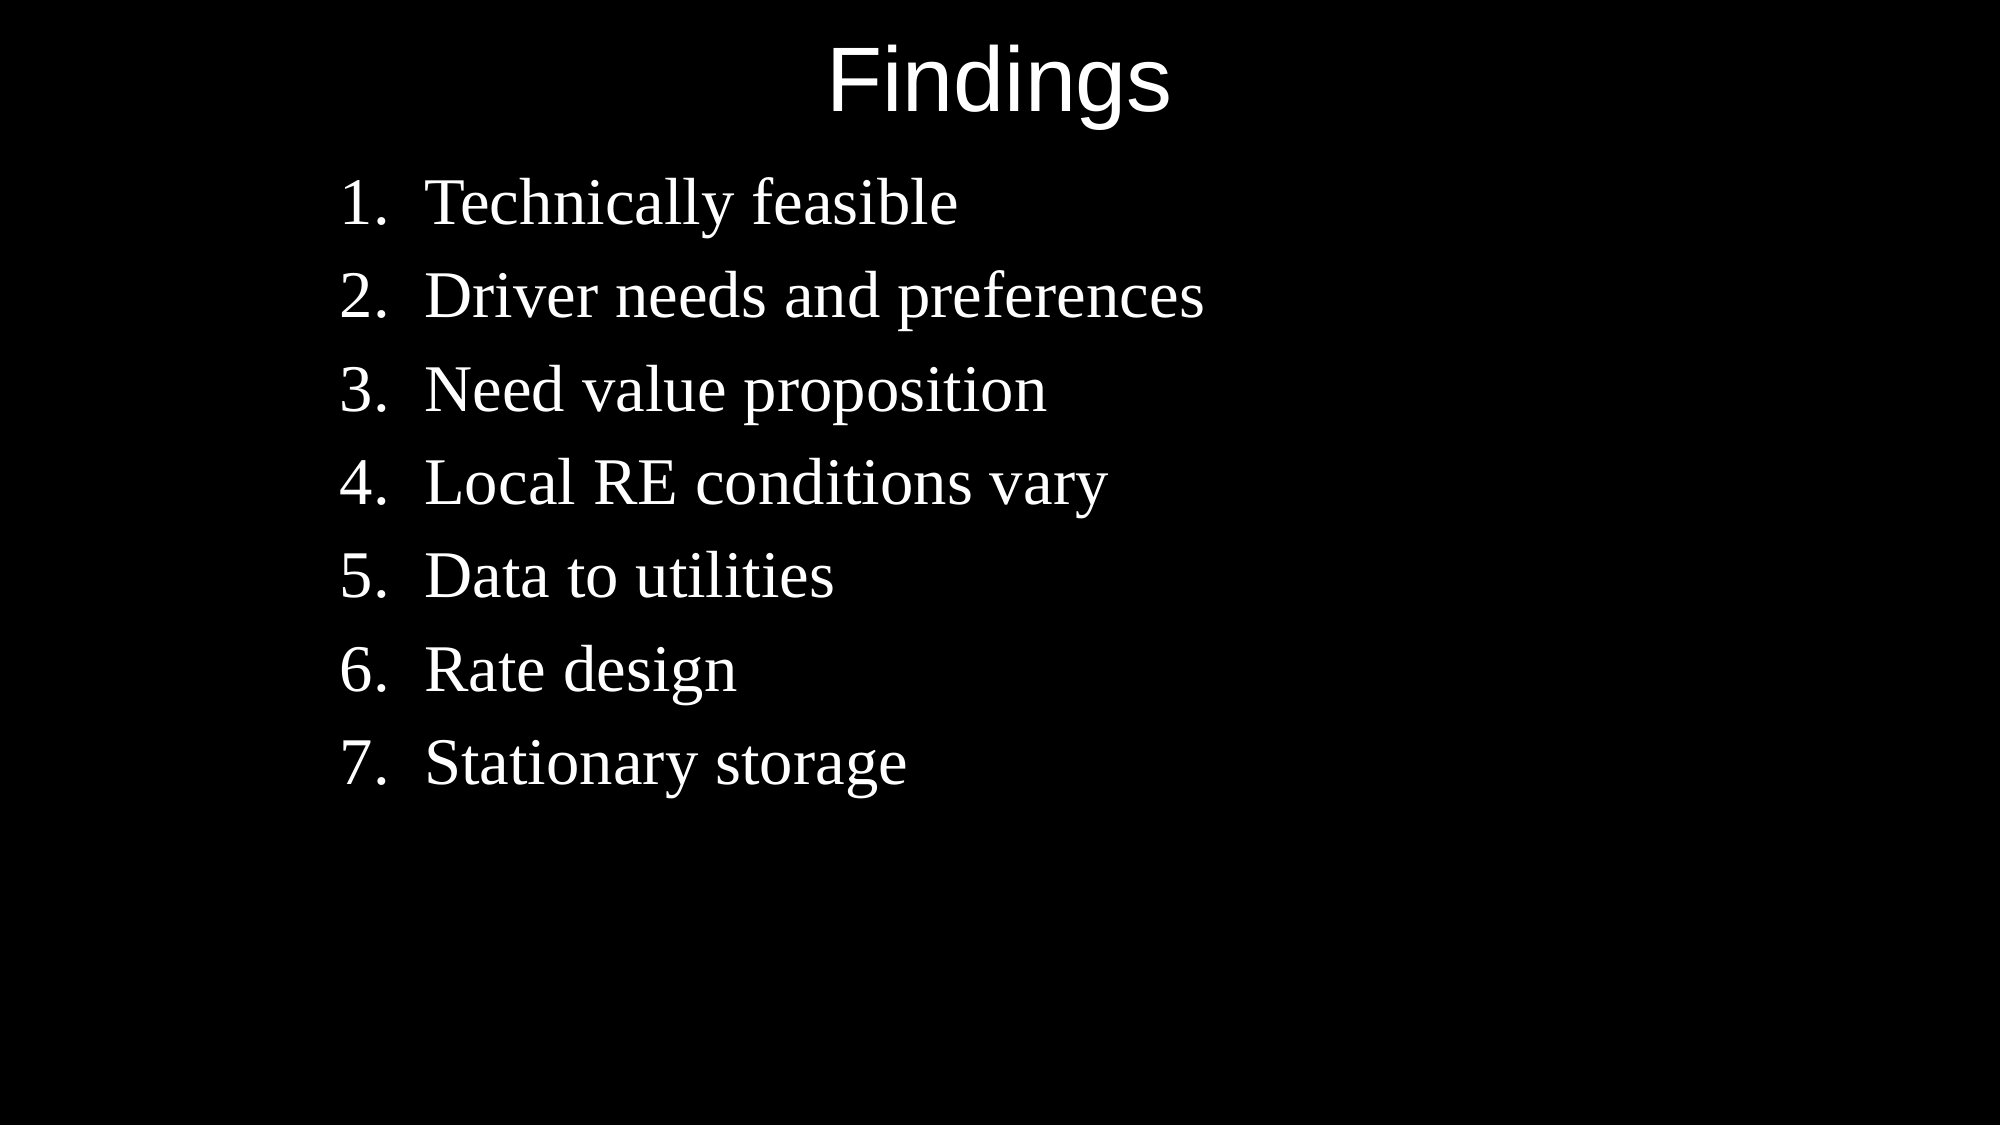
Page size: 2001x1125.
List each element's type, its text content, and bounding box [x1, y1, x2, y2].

list Technically feasible Driver needs and preferences Need value proposition Local RE conditions vary Data to utilities Rate design Stationary storage [324, 149, 1713, 1088]
title Findings [324, 0, 1675, 149]
